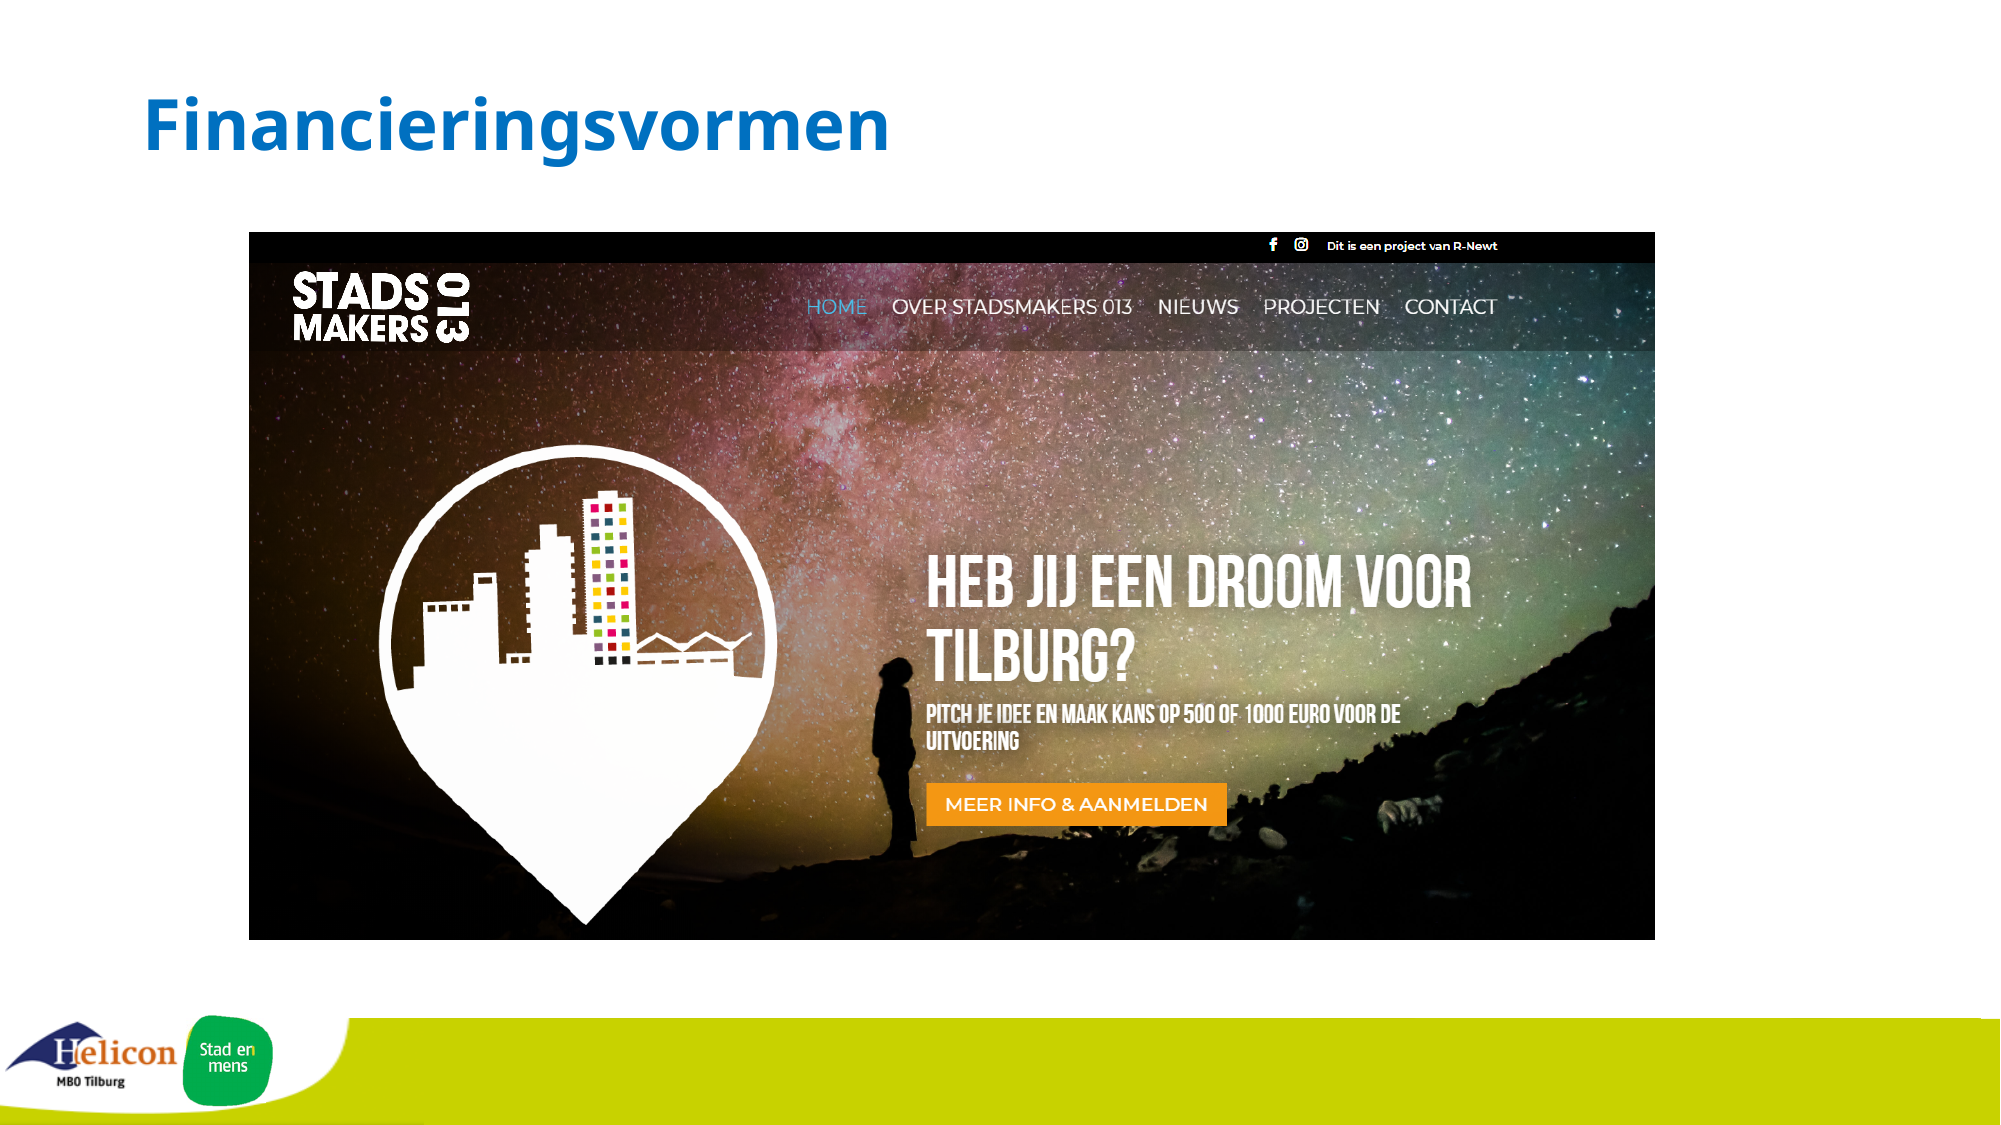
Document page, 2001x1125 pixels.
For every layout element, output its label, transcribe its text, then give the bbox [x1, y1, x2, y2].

picture [0, 1013, 424, 1125]
picture [249, 232, 1655, 940]
title Financieringsvormen [52, 52, 921, 204]
